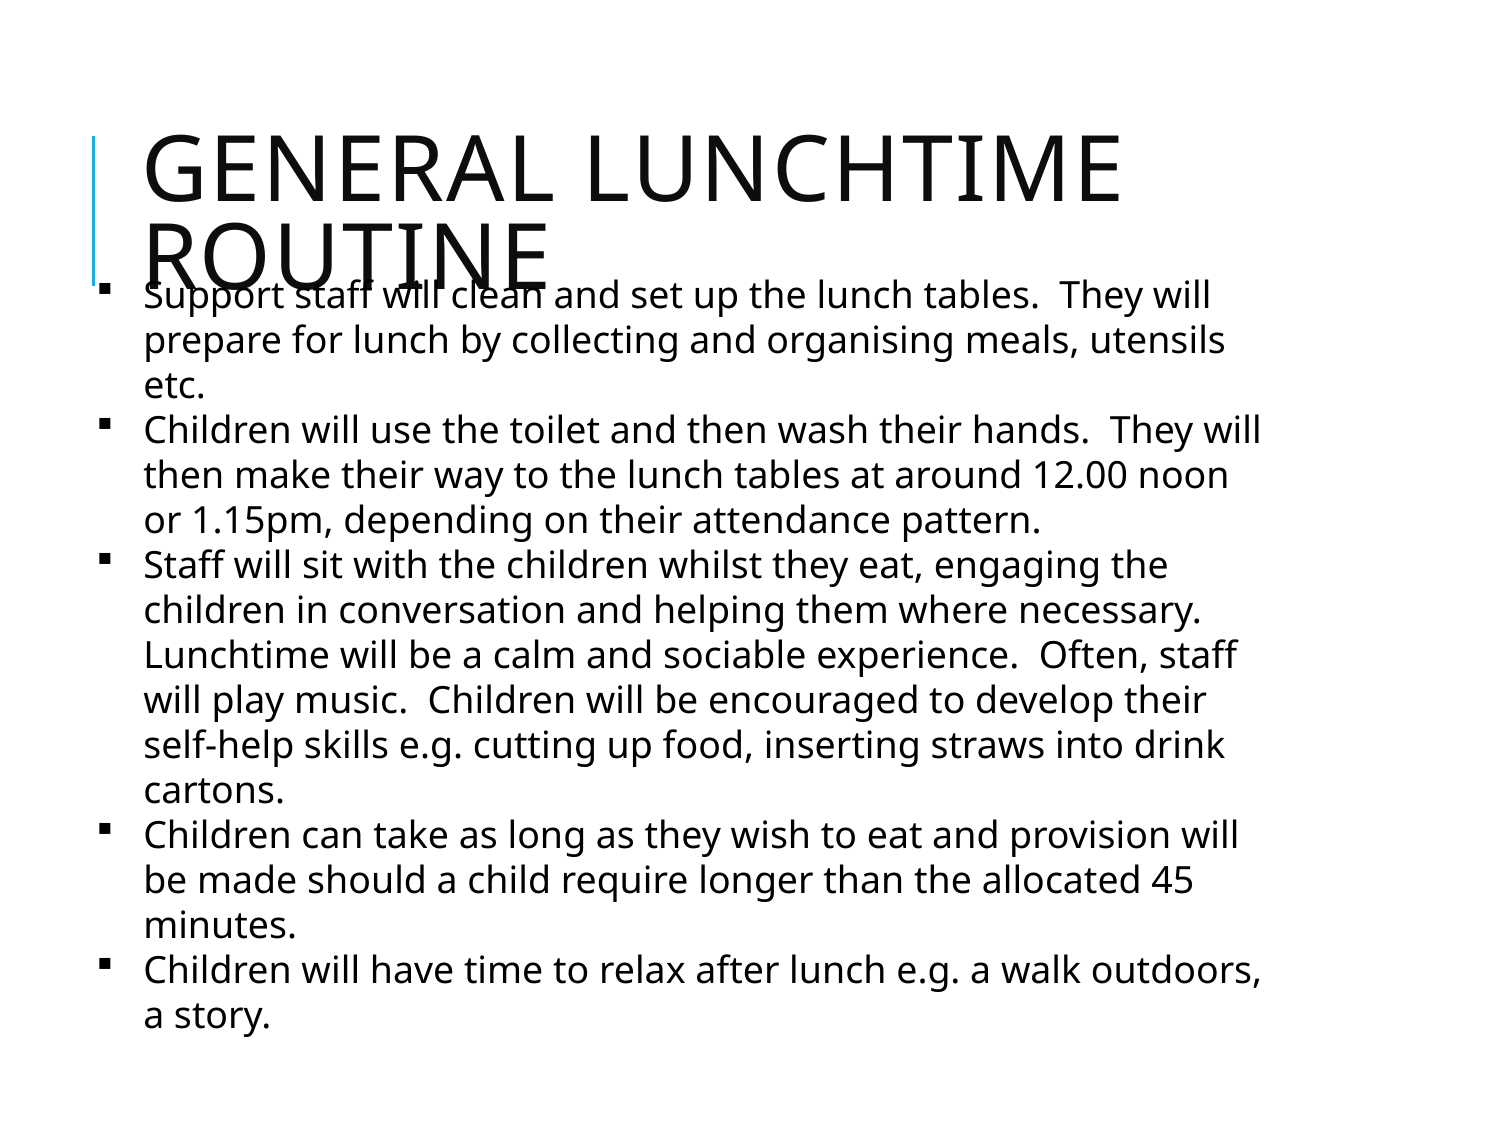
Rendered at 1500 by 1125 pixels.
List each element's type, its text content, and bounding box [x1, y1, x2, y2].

title General Lunchtime ROUTINE [126, 96, 1322, 342]
text_box Support staff will clean and set up the lunch tables. They will prepare for lunch by collecting and organising meals, utensils etc. Children will use the toilet and then wash their hands. They will then make their way to the lunch tables at around 12.00 noon or 1.15pm, depending on their attendance pattern. Staff will sit with the children whilst they eat, engaging the children in conversation and helping them where necessary. Lunchtime will be a calm and sociable experience. Often, staff will play music. Children will be encouraged to develop their self-help skills e.g. cutting up food, inserting straws into drink cartons. Children can take as long as they wish to eat and provision will be made should a child require longer than the allocated 45 minutes. Children will have time to relax after lunch e.g. a walk outdoors, a story. [81, 219, 1288, 1044]
